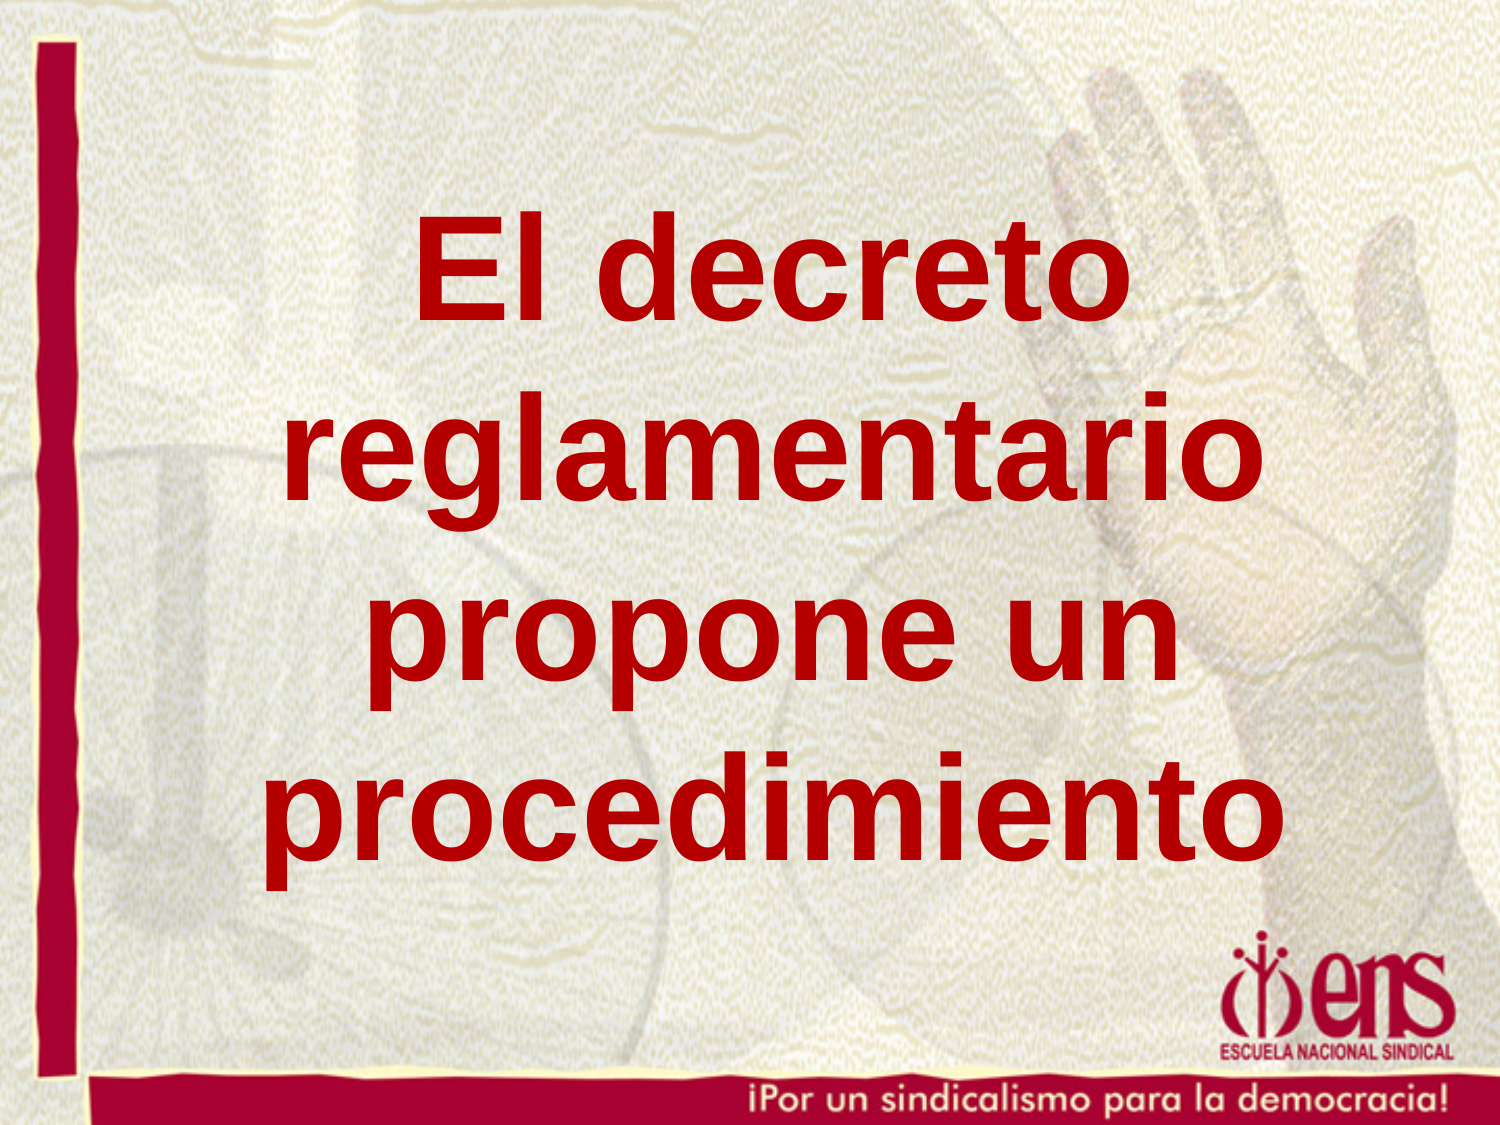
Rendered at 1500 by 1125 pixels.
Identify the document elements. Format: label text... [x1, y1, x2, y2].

text_box El decreto reglamentario propone un procedimiento [100, 162, 1447, 898]
picture [0, 0, 1500, 1125]
